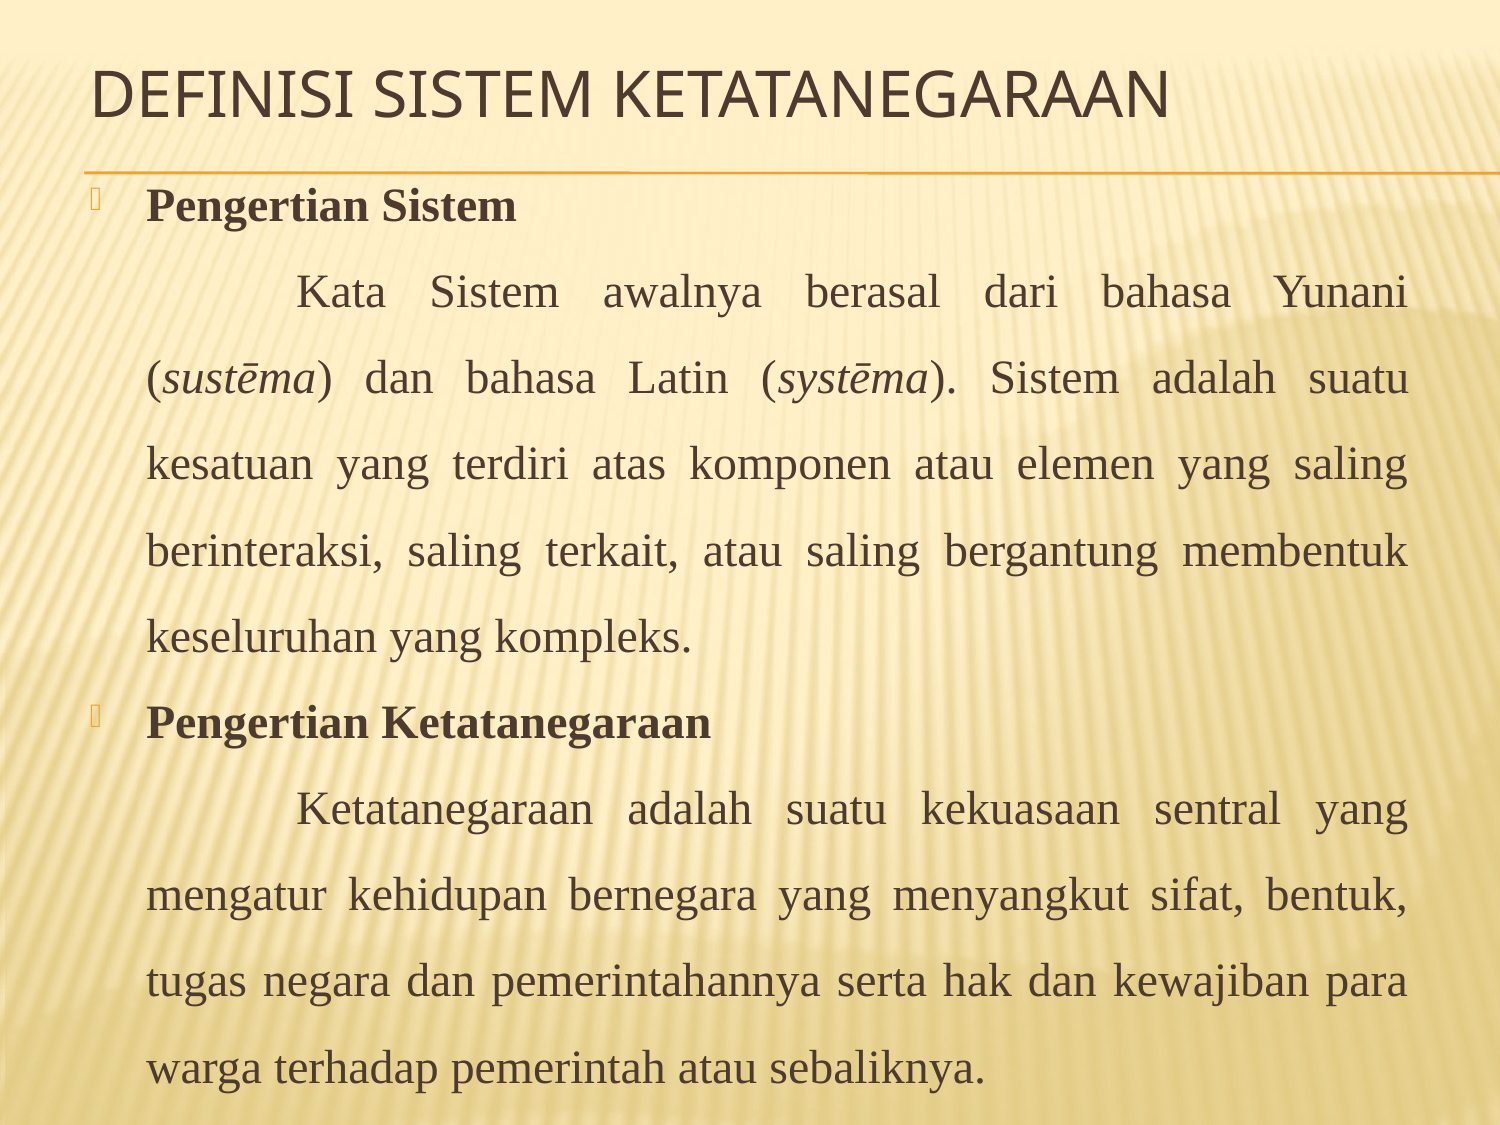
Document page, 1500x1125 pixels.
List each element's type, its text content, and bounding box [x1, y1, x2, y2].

title DEFINISI SISTEM KETATANEGARAAN [75, 45, 1425, 137]
list Pengertian Sistem Kata Sistem awalnya berasal dari bahasa Yunani (sustēma) dan bahasa Latin (systēma). Sistem adalah suatu kesatuan yang terdiri atas komponen atau elemen yang saling berinteraksi, saling terkait, atau saling bergantung membentuk keseluruhan yang kompleks. Pengertian Ketatanegaraan Ketatanegaraan adalah suatu kekuasaan sentral yang mengatur kehidupan bernegara yang menyangkut sifat, bentuk, tugas negara dan pemerintahannya serta hak dan kewajiban para warga terhadap pemerintah atau sebaliknya. [75, 137, 1425, 1088]
